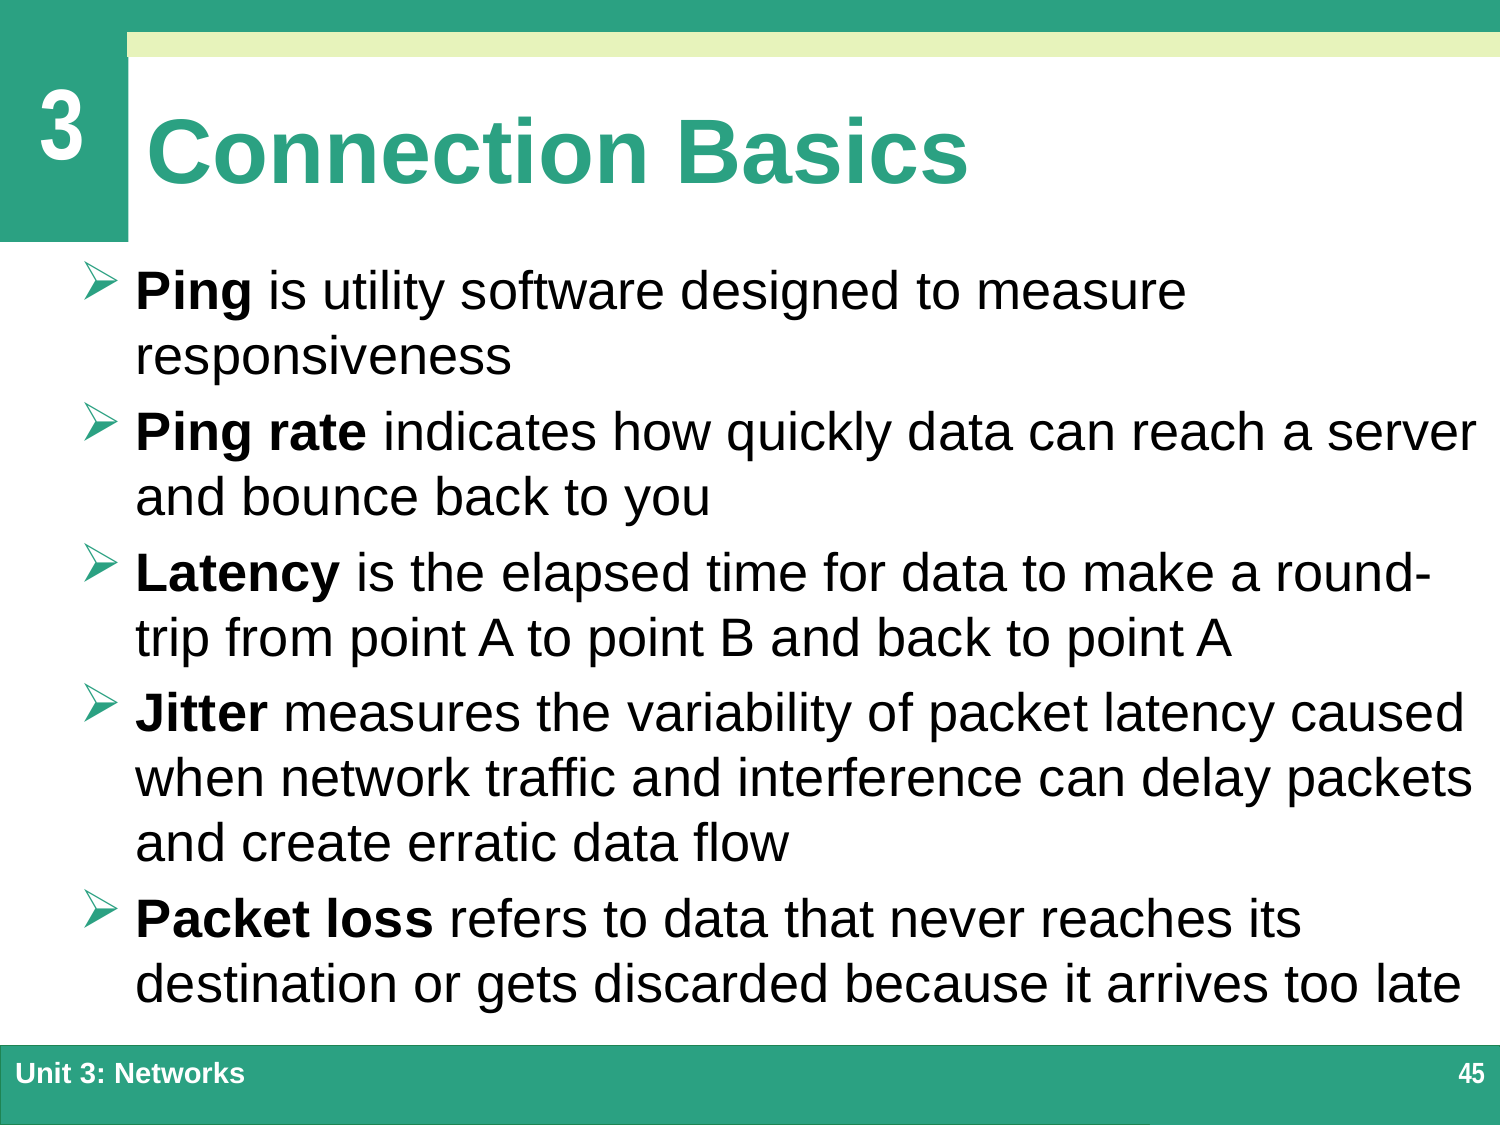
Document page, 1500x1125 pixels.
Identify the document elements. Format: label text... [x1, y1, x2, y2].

list Ping is utility software designed to measure responsiveness Ping rate indicates how quickly data can reach a server and bounce back to you Latency is the elapsed time for data to make a round-trip from point A to point B and back to point A Jitter measures the variability of packet latency caused when network traffic and interference can delay packets and create erratic data flow Packet loss refers to data that never reaches its destination or gets discarded because it arrives too late [64, 247, 1500, 1038]
slide_number 45 [1149, 1046, 1500, 1125]
title Connection Basics [131, 60, 1500, 234]
footer Unit 3: Networks [0, 1046, 1149, 1125]
